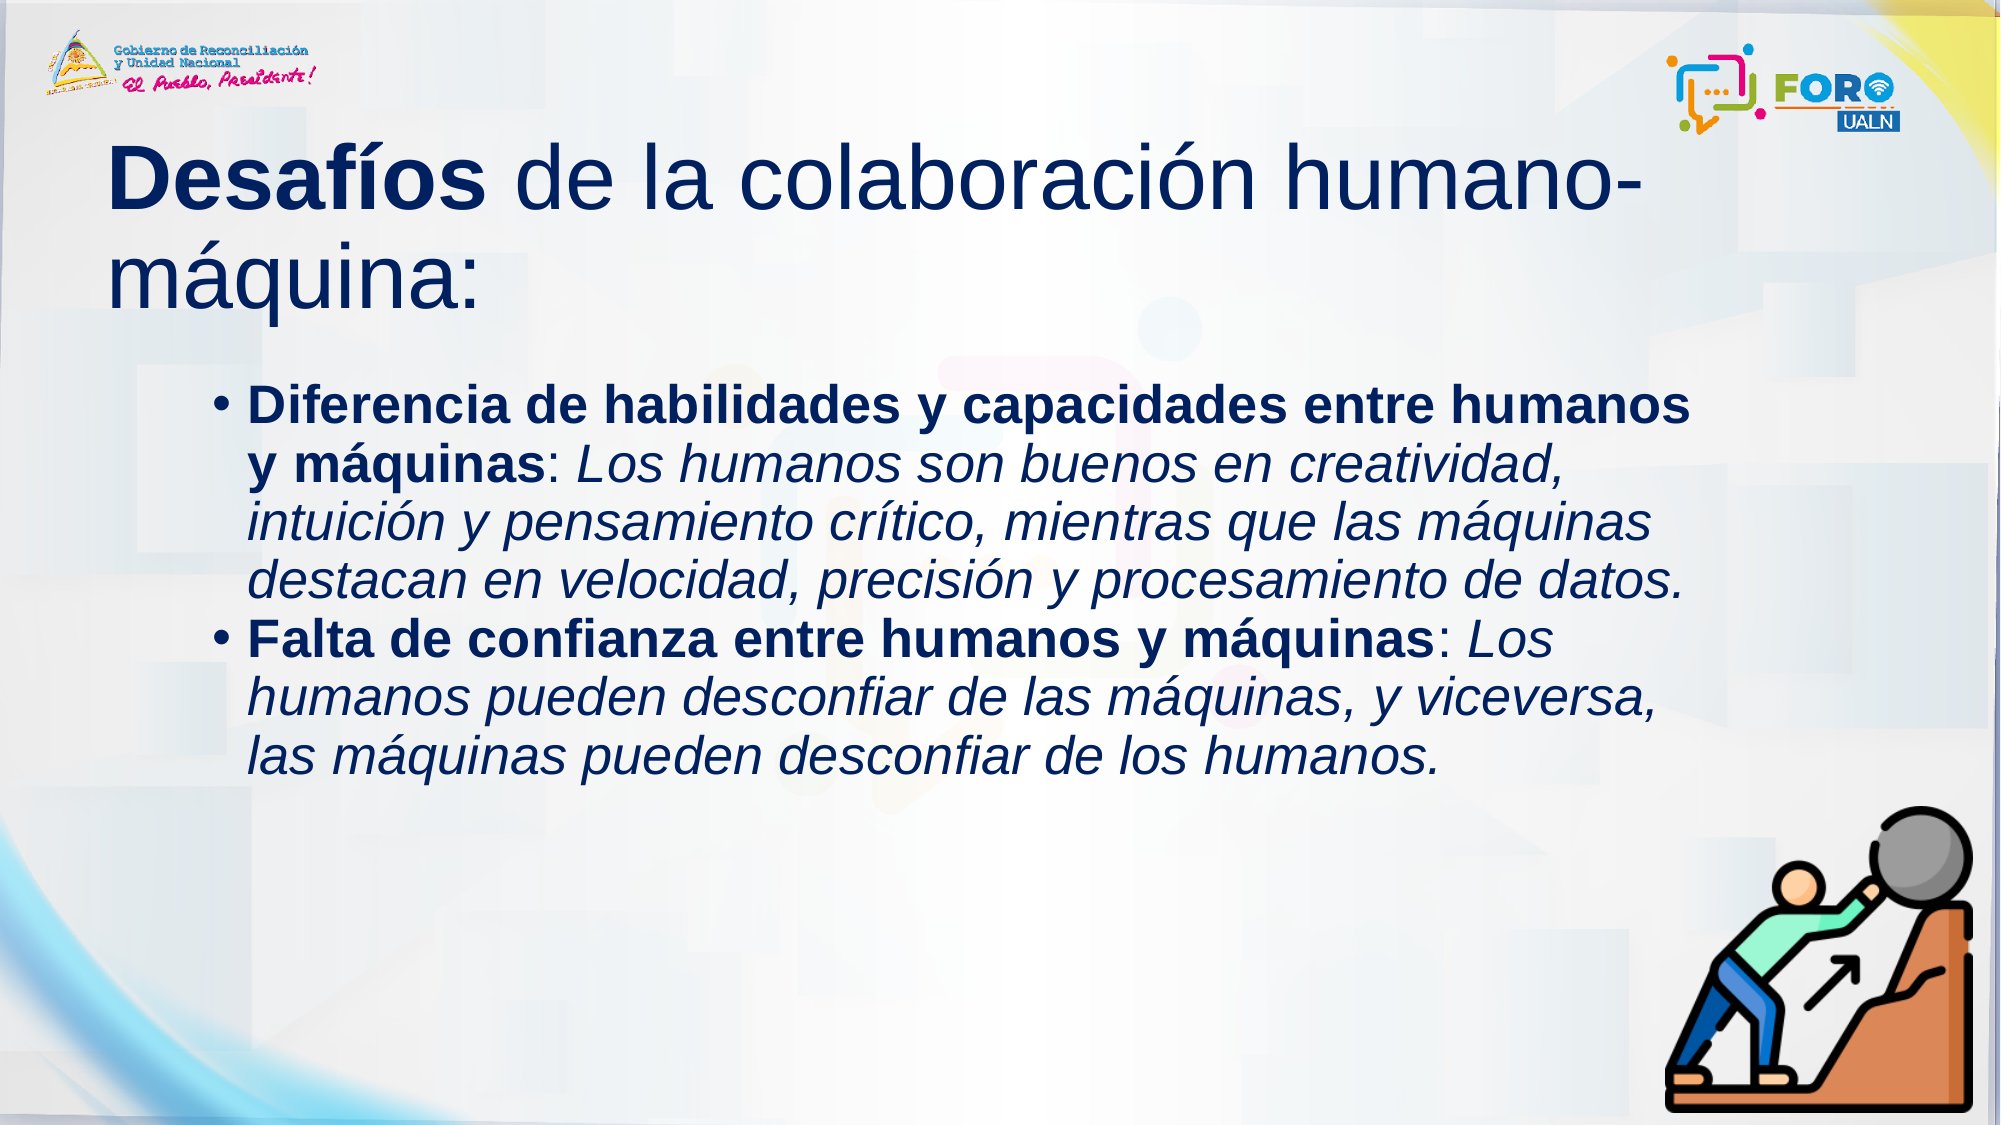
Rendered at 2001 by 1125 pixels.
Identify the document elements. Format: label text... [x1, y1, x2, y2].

picture [0, 0, 2001, 1125]
title Desafíos de la colaboración humano-máquina: [91, 113, 1732, 346]
list Diferencia de habilidades y capacidades entre humanos y máquinas: Los humanos son buenos en creatividad, intuición y pensamiento crítico, mientras que las máquinas destacan en velocidad, precisión y procesamiento de datos. Falta de confianza entre humanos y máquinas: Los humanos pueden desconfiar de las máquinas, y viceversa, las máquinas pueden desconfiar de los humanos. [195, 369, 1710, 938]
